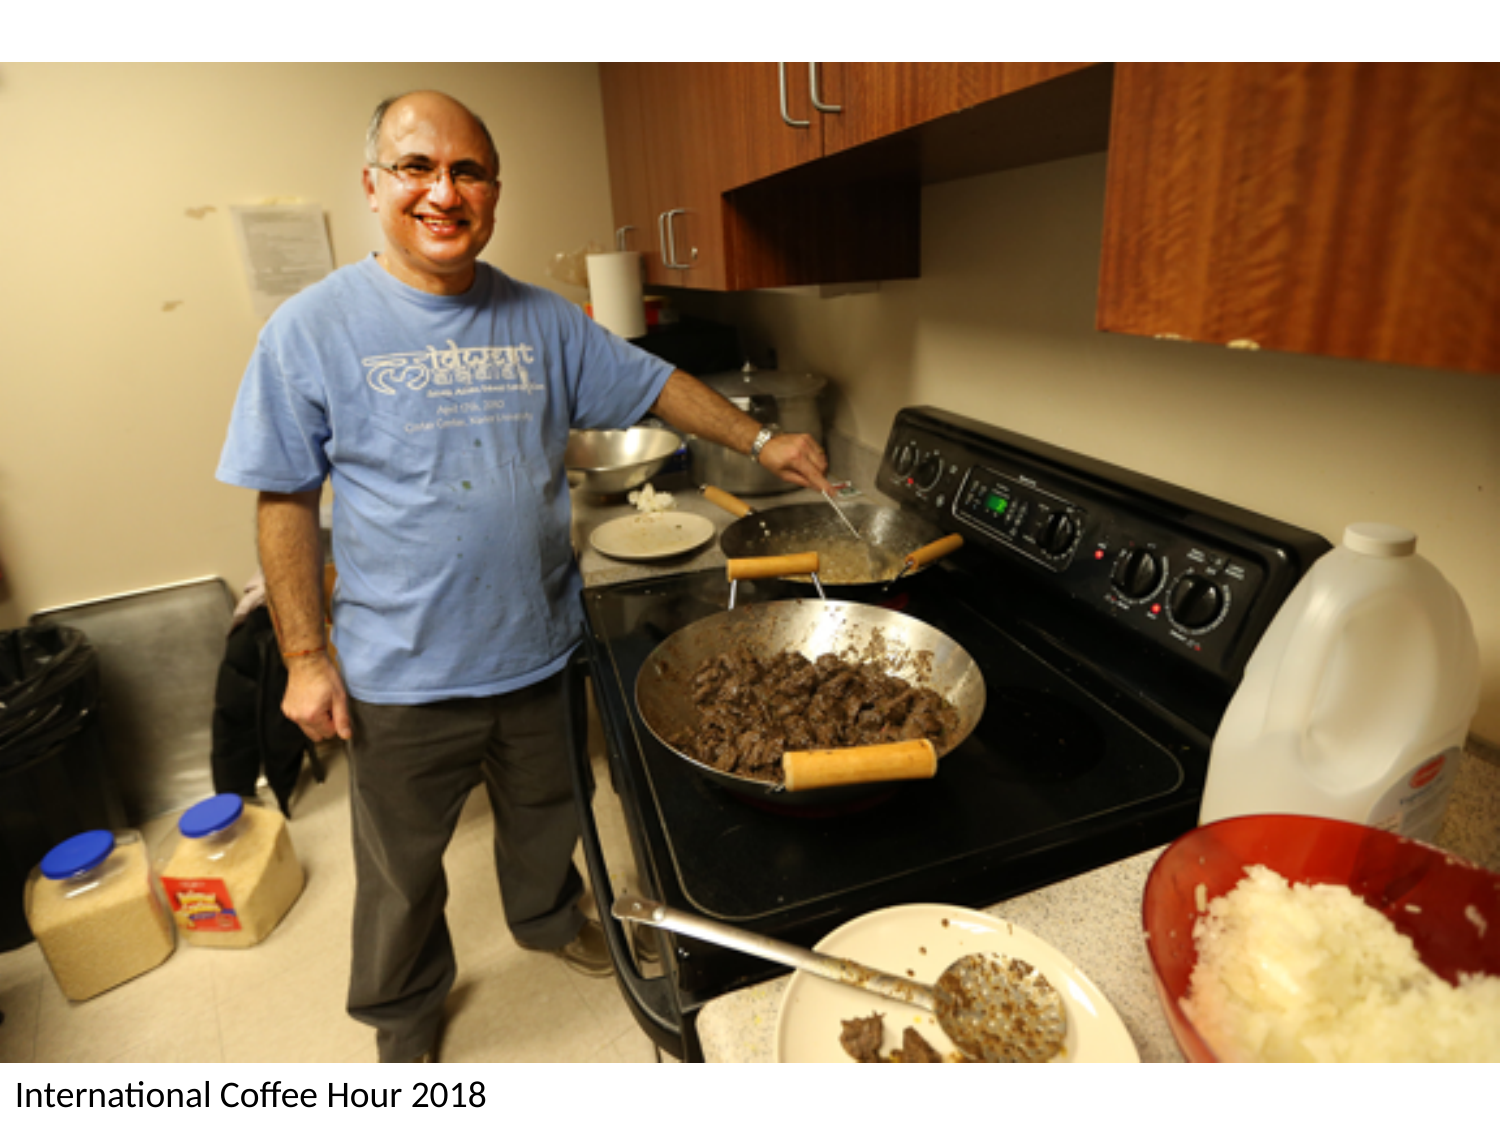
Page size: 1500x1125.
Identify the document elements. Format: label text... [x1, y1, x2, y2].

picture [0, 62, 1500, 1063]
text_box International Coffee Hour 2018 [0, 1070, 513, 1123]
